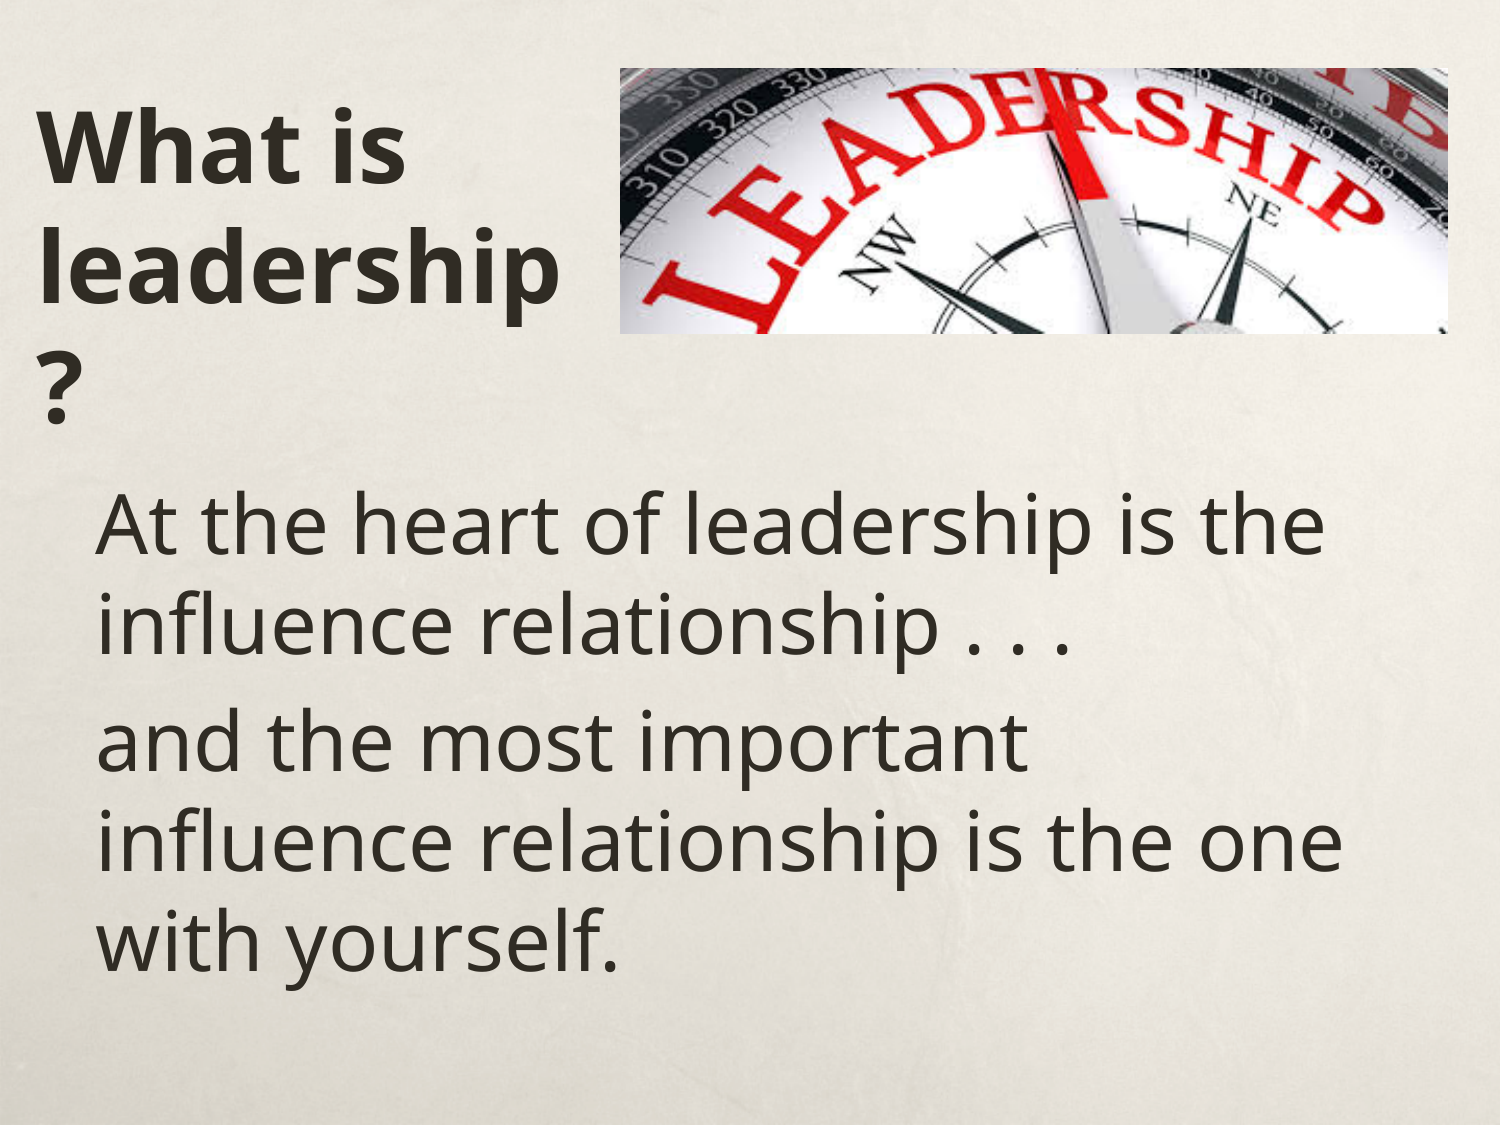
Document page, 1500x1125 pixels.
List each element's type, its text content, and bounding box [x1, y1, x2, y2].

picture [618, 67, 1449, 336]
text_box What is leadership? [21, 76, 585, 451]
text_box and the most important influence relationship is the one with yourself. [81, 680, 1410, 996]
text_box At the heart of leadership is the influence relationship . . . [81, 463, 1410, 679]
